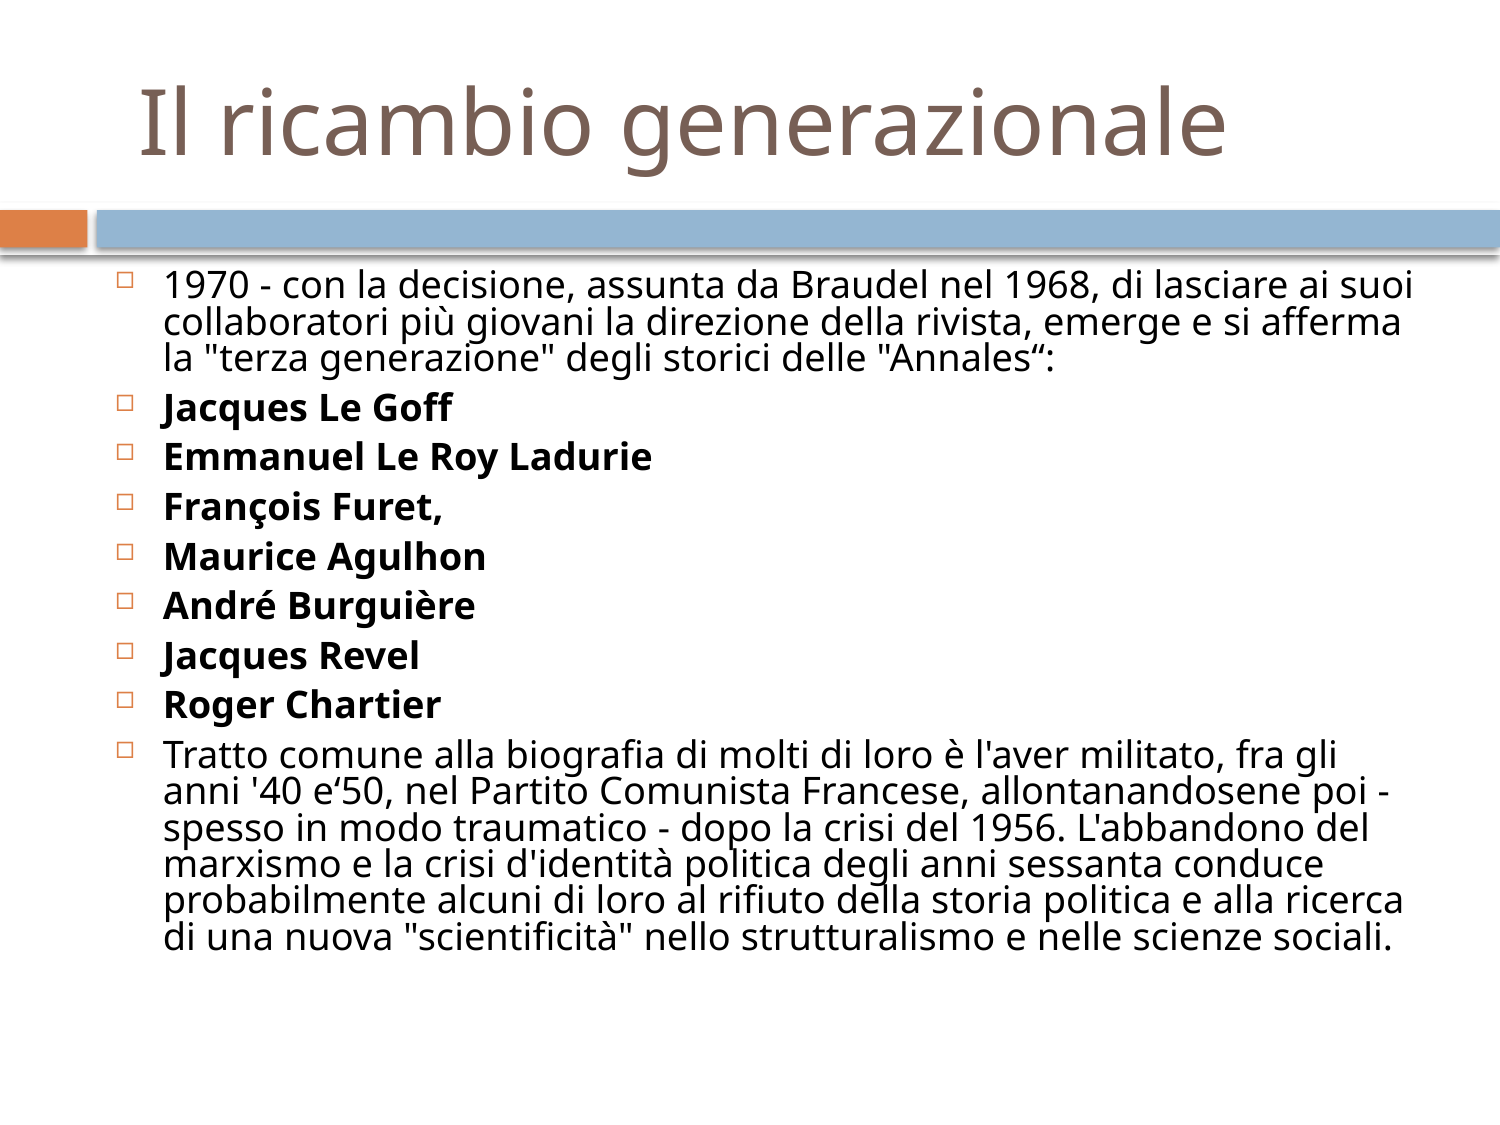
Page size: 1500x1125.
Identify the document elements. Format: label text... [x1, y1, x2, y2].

title Il ricambio generazionale [100, 37, 1438, 200]
list 1970 - con la decisione, assunta da Braudel nel 1968, di lasciare ai suoi collaboratori più giovani la direzione della rivista, emerge e si afferma la "terza generazione" degli storici delle "Annales“: Jacques Le Goff Emmanuel Le Roy Ladurie François Furet, Maurice Agulhon André Burguière Jacques Revel Roger Chartier Tratto comune alla biografia di molti di loro è l'aver militato, fra gli anni '40 e‘50, nel Partito Comunista Francese, allontanandosene poi - spesso in modo traumatico - dopo la crisi del 1956. L'abbandono del marxismo e la crisi d'identità politica degli anni sessanta conduce probabilmente alcuni di loro al rifiuto della storia politica e alla ricerca di una nuova "scientificità" nello strutturalismo e nelle scienze sociali. [100, 262, 1438, 1000]
